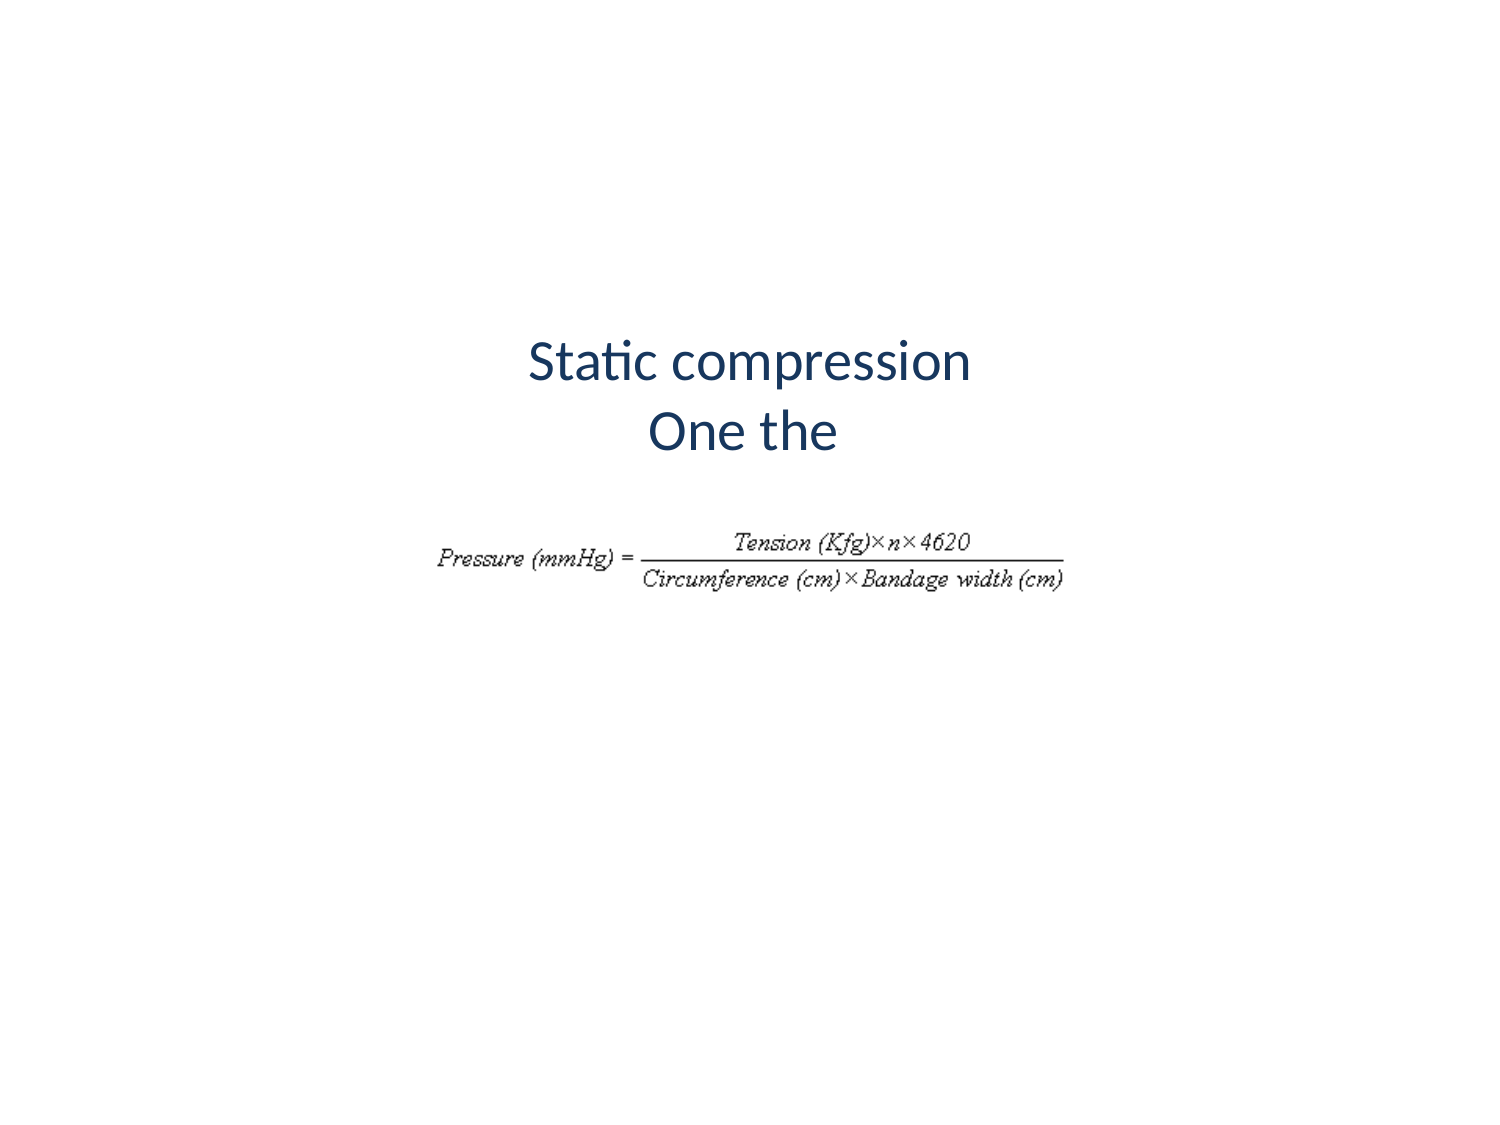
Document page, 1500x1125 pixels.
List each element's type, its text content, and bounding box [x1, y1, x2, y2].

picture [433, 527, 1067, 598]
text_box Static compression One the [30, 314, 1472, 470]
